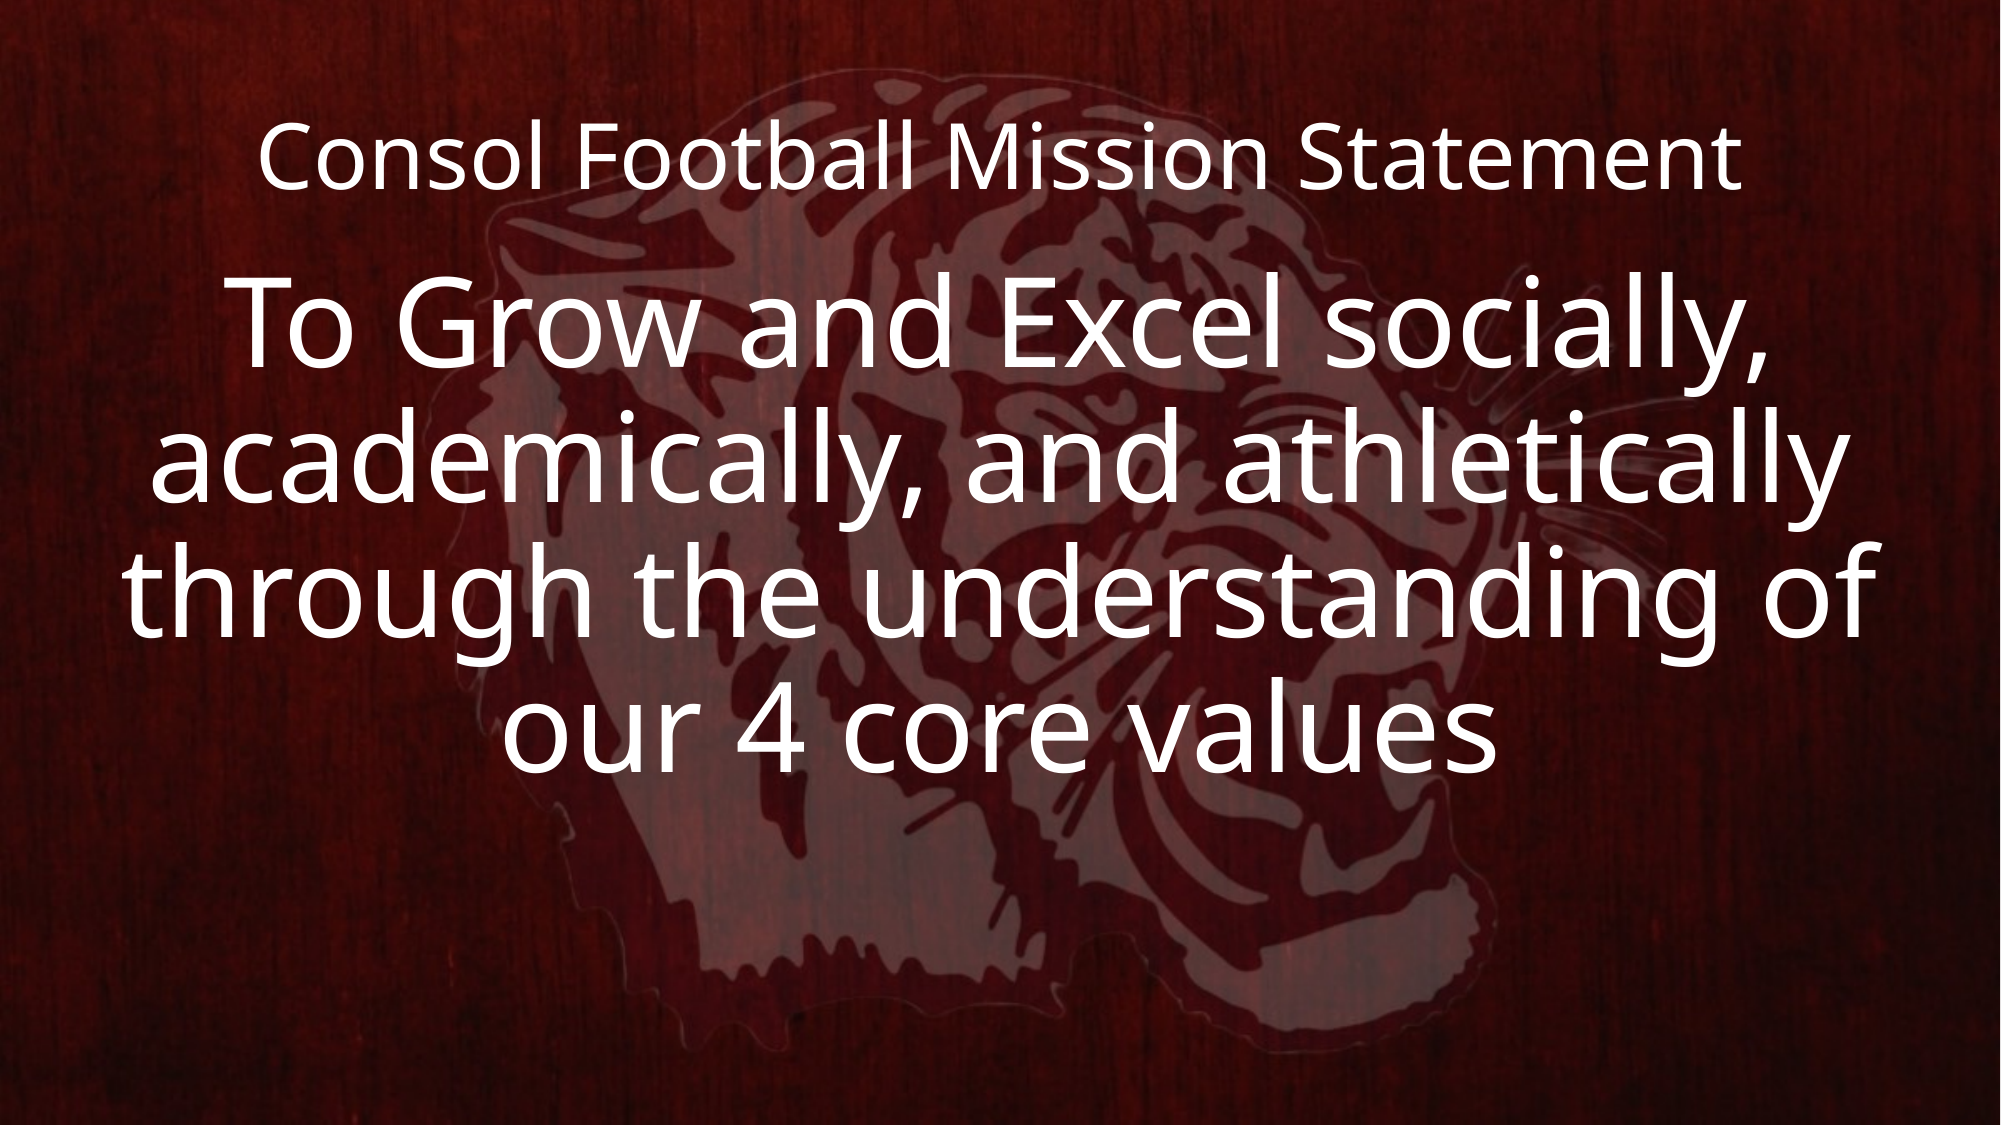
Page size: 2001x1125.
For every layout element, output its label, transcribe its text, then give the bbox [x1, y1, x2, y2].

list To Grow and Excel socially, academically, and athletically through the understanding of our 4 core values [68, 252, 1932, 1000]
title Consol Football Mission Statement [68, 97, 1932, 223]
picture [0, 0, 2001, 1125]
